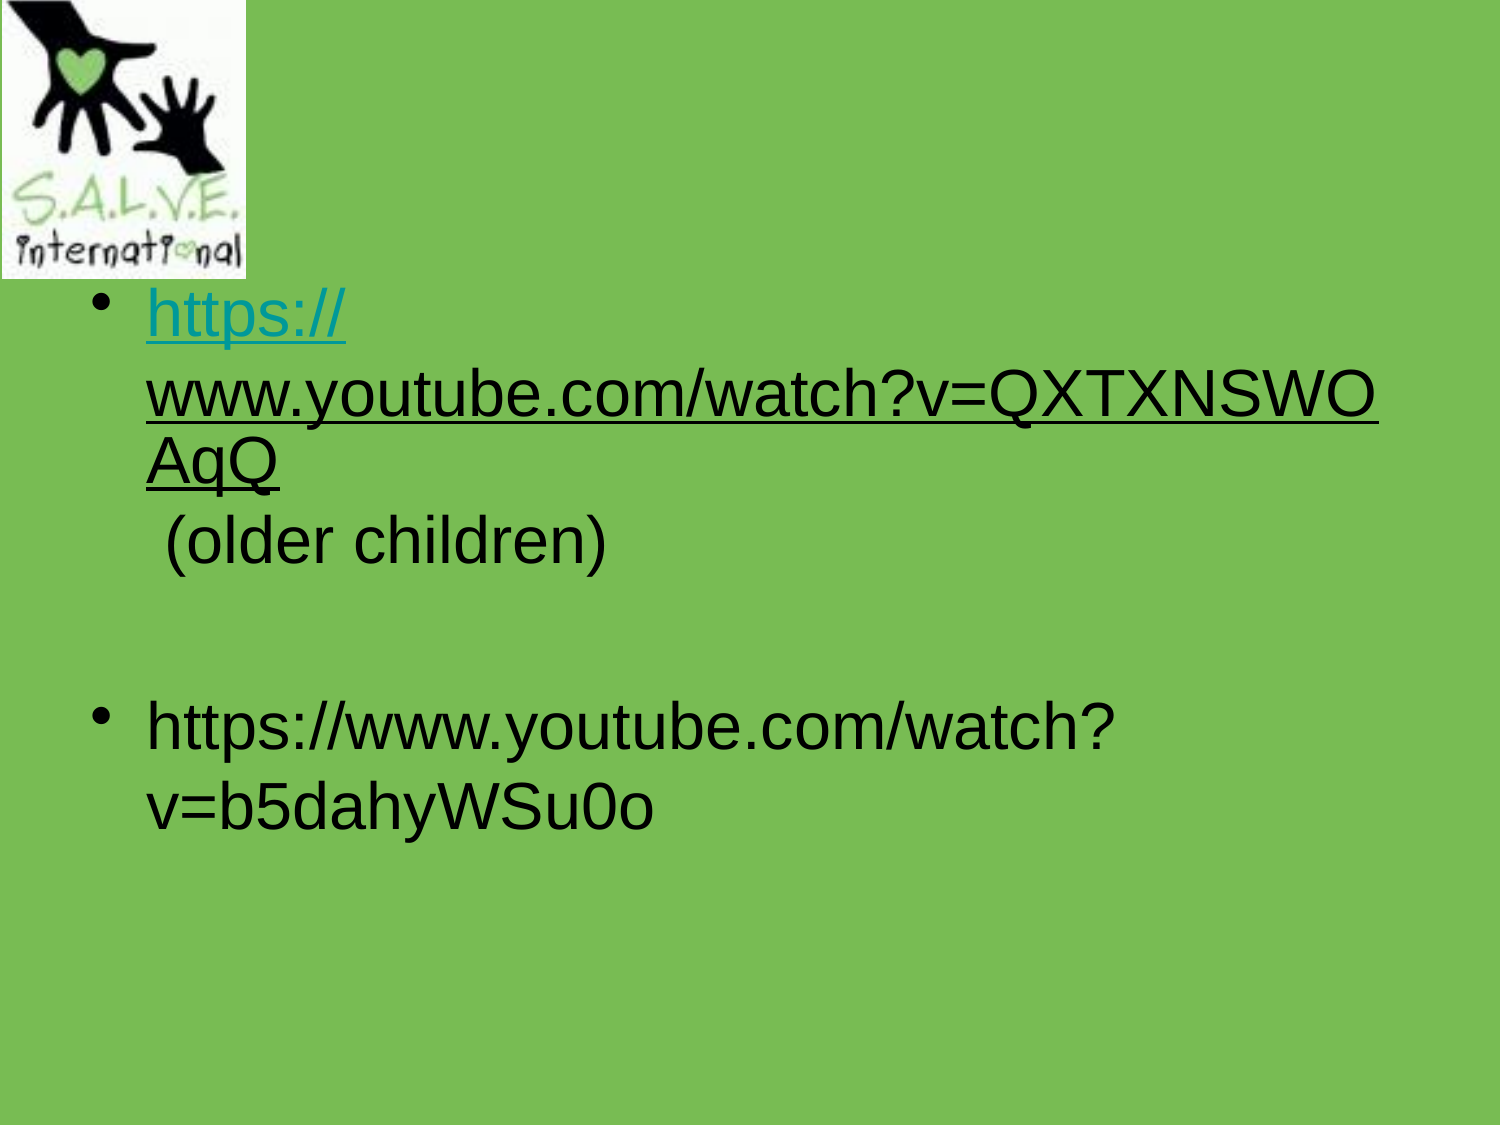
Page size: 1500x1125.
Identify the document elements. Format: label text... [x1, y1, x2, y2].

picture [2, 0, 246, 280]
list https://www.youtube.com/watch?v=QXTXNSWOAqQ (older children) https://www.youtube.com/watch?v=b5dahyWSu0o [75, 262, 1425, 1005]
